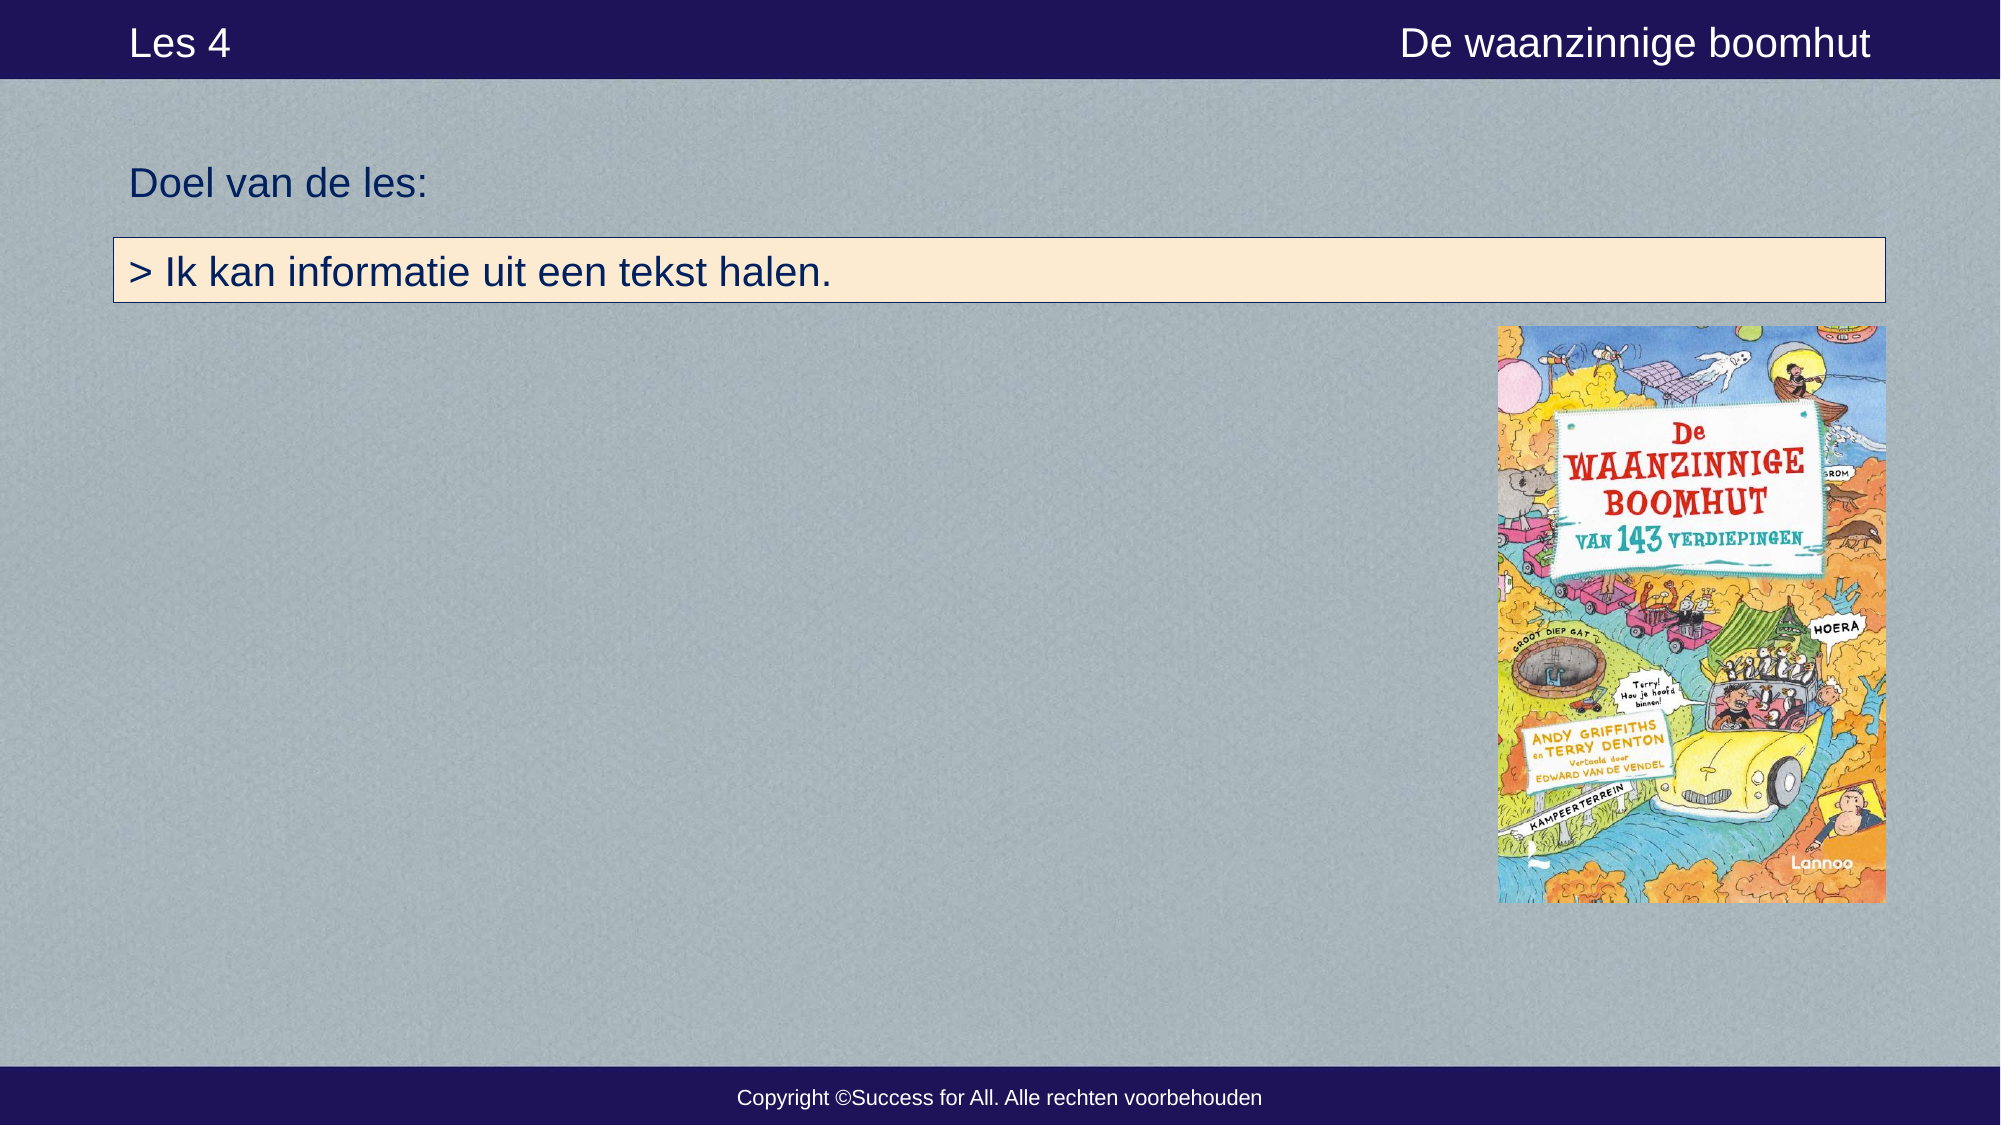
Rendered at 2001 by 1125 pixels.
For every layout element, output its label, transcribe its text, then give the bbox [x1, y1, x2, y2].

text_box Copyright ©Success for All. Alle rechten voorbehouden [0, 1076, 2000, 1125]
text_box Doel van de les: [113, 148, 1635, 214]
text_box De waanzinnige boomhut [999, 8, 1886, 73]
picture [0, 0, 2001, 1125]
text_box > Ik kan informatie uit een tekst halen. [113, 237, 1886, 303]
text_box Les 4 [114, 8, 354, 73]
